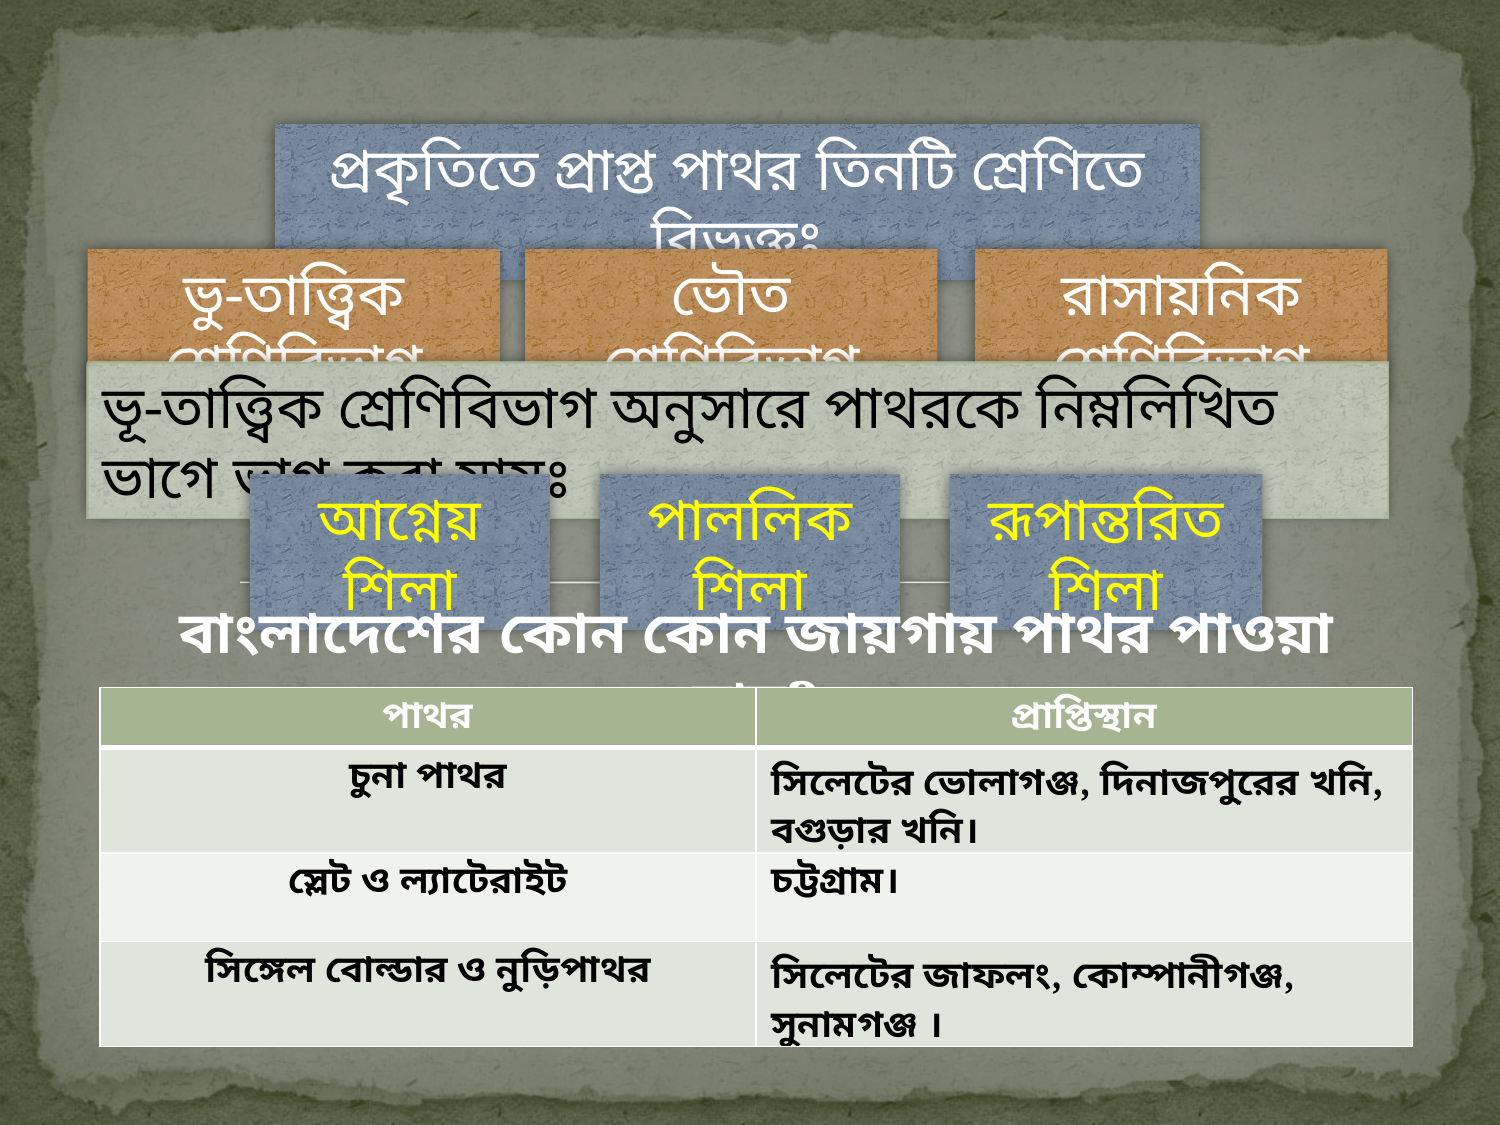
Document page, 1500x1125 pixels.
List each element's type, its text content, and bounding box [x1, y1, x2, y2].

table_cell চট্টগ্রাম। [757, 854, 1412, 941]
text_box আগ্নেয় শিলা [249, 474, 550, 587]
text_box বাংলাদেশের কোন কোন জায়গায় পাথর পাওয়া যায়? [112, 587, 1400, 687]
table_cell সিলেটের জাফলং, কোম্পানীগঞ্জ, সুনামগঞ্জ । [757, 942, 1412, 1046]
text_box প্রকৃতিতে প্রাপ্ত পাথর তিনটি শ্রেণিতে বিভক্তঃ [275, 124, 1200, 280]
table_header পাথর [101, 688, 755, 745]
table_cell স্লেট ও ল্যাটেরাইট [101, 854, 755, 941]
table_cell সিঙ্গেল বোল্ডার ও নুড়িপাথর [101, 942, 755, 1046]
text_box ভৌত শ্রেণিবিভাগ [525, 249, 938, 351]
table_header প্রাপ্তিস্থান [757, 688, 1412, 745]
table_cell সিলেটের ভোলাগঞ্জ, দিনাজপু্রের খনি, বগুড়ার খনি। [757, 750, 1412, 852]
text_box রাসায়নিক শ্রেণিবিভাগ [975, 249, 1388, 354]
table_cell চুনা পাথর [101, 750, 755, 852]
text_box রূপান্তরিত শিলা [949, 474, 1263, 587]
text_box ভু-তাত্ত্বিক শ্রেণিবিভাগ [87, 249, 500, 354]
text_box ভূ-তাত্ত্বিক শ্রেণিবিভাগ অনুসারে পাথরকে নিম্নলিখিত ভাগে ভাগ করা যায়ঃ [87, 362, 1389, 519]
text_box পাললিক শিলা [599, 474, 900, 587]
